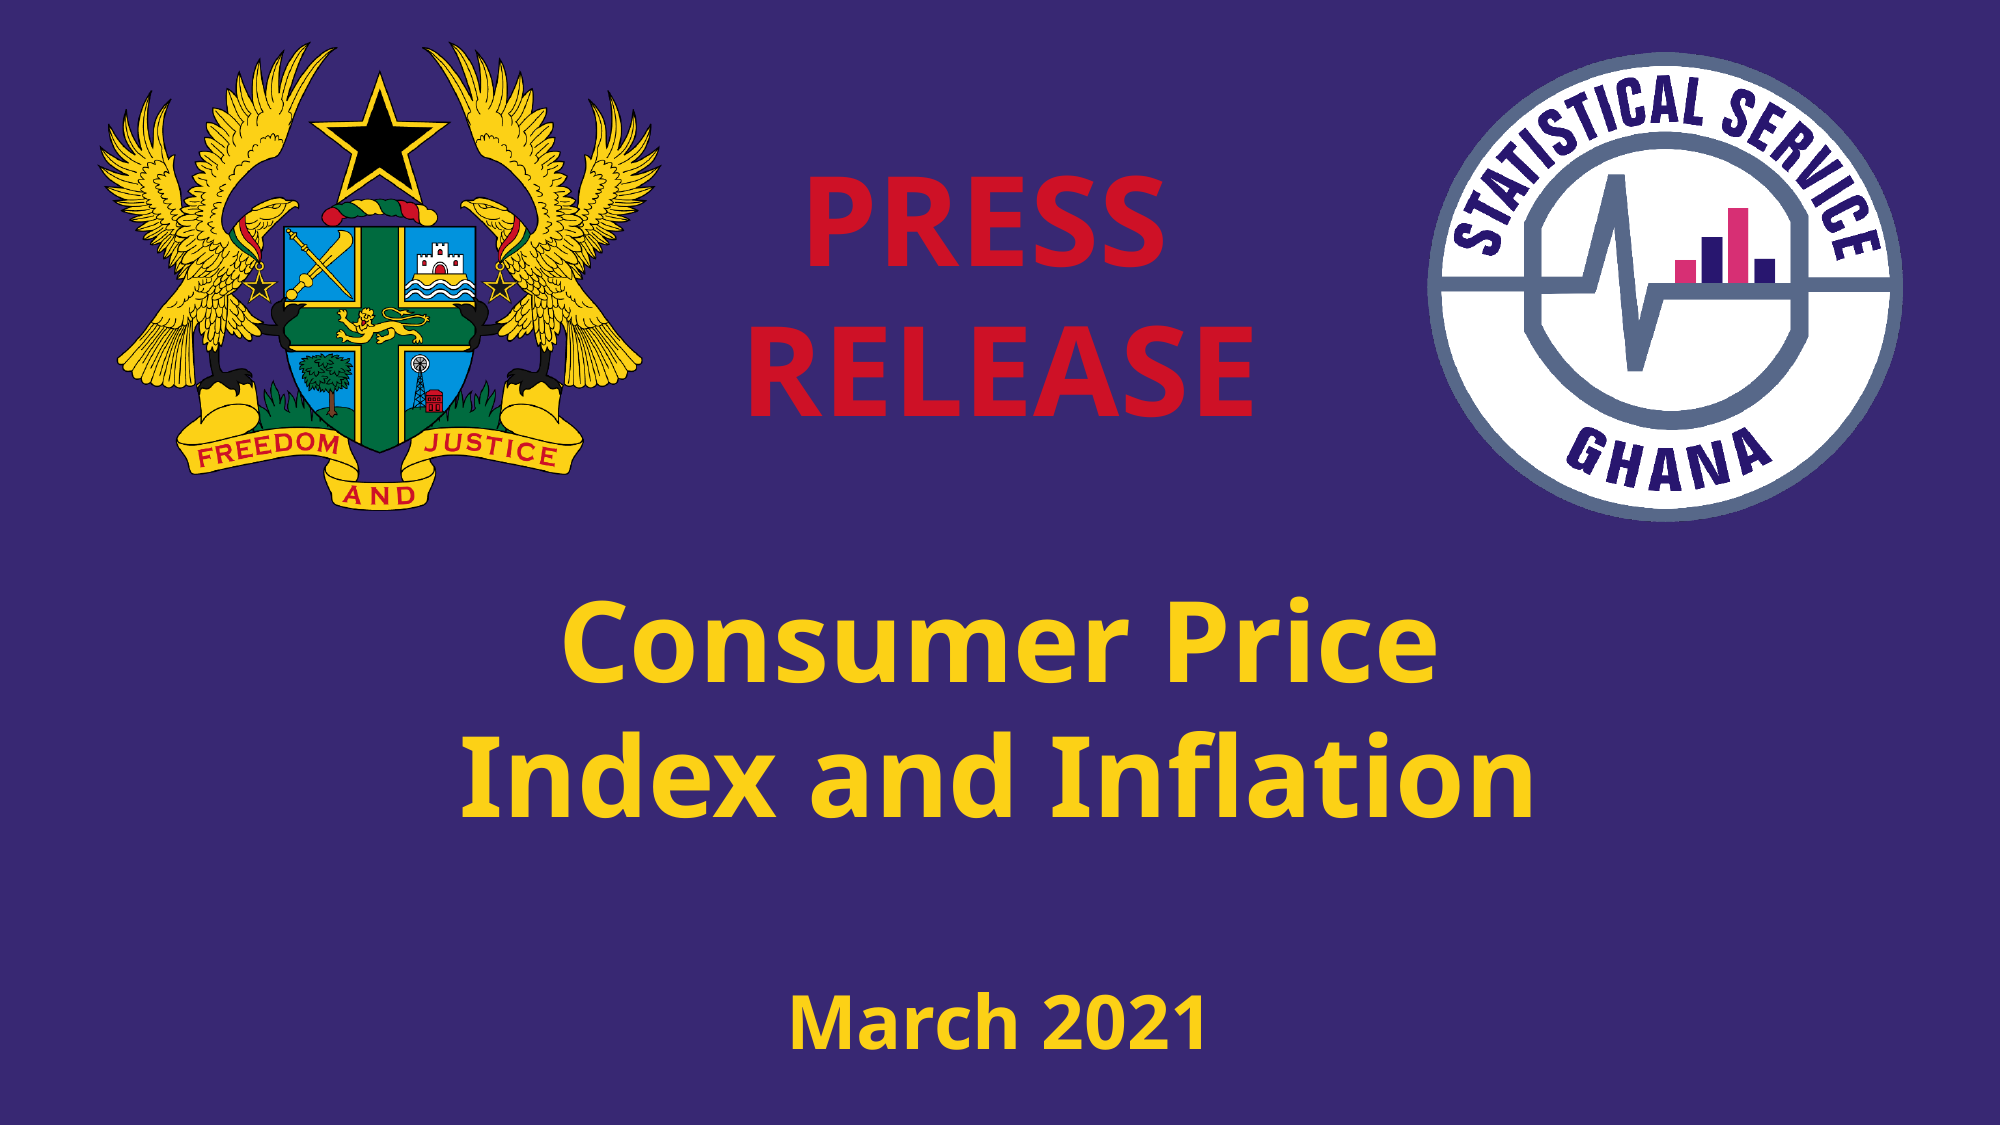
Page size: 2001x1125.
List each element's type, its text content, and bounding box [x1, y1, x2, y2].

picture [97, 41, 662, 511]
text_box Consumer Price Index and Inflation March 2021 [443, 562, 1557, 1125]
picture [1427, 52, 1903, 522]
